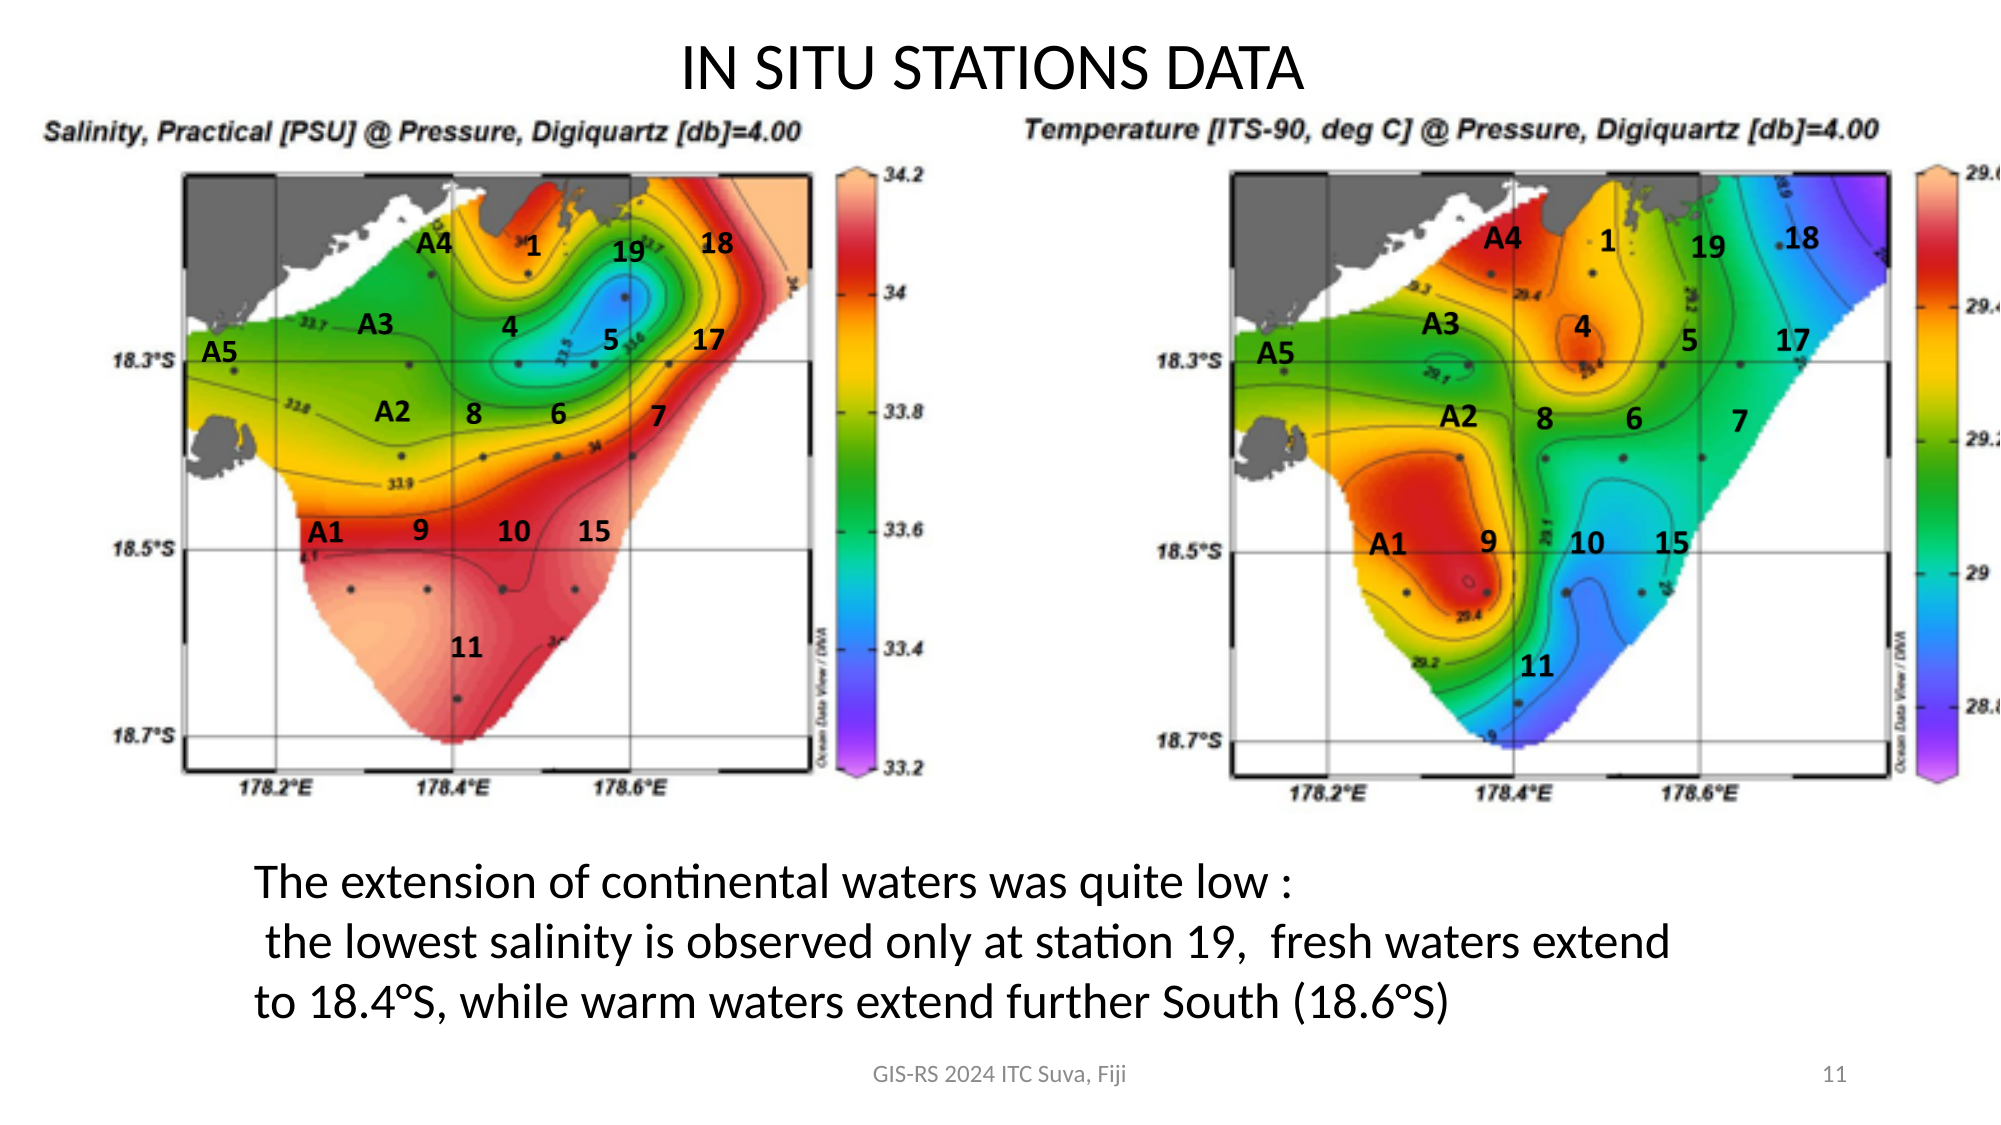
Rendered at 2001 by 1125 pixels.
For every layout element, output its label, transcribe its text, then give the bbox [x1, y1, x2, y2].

picture [992, 111, 2000, 813]
text_box The extension of continental waters was quite low : the lowest salinity is observed only at station 19, fresh waters extend to 18.4°S, while warm waters extend further South (18.6°S) [239, 841, 1706, 1082]
picture [3, 111, 933, 825]
slide_number 11 [1412, 1042, 1863, 1103]
text_box IN SITU STATIONS DATA [665, 15, 1320, 111]
footer GIS-RS 2024 ITC Suva, Fiji [662, 1042, 1338, 1103]
